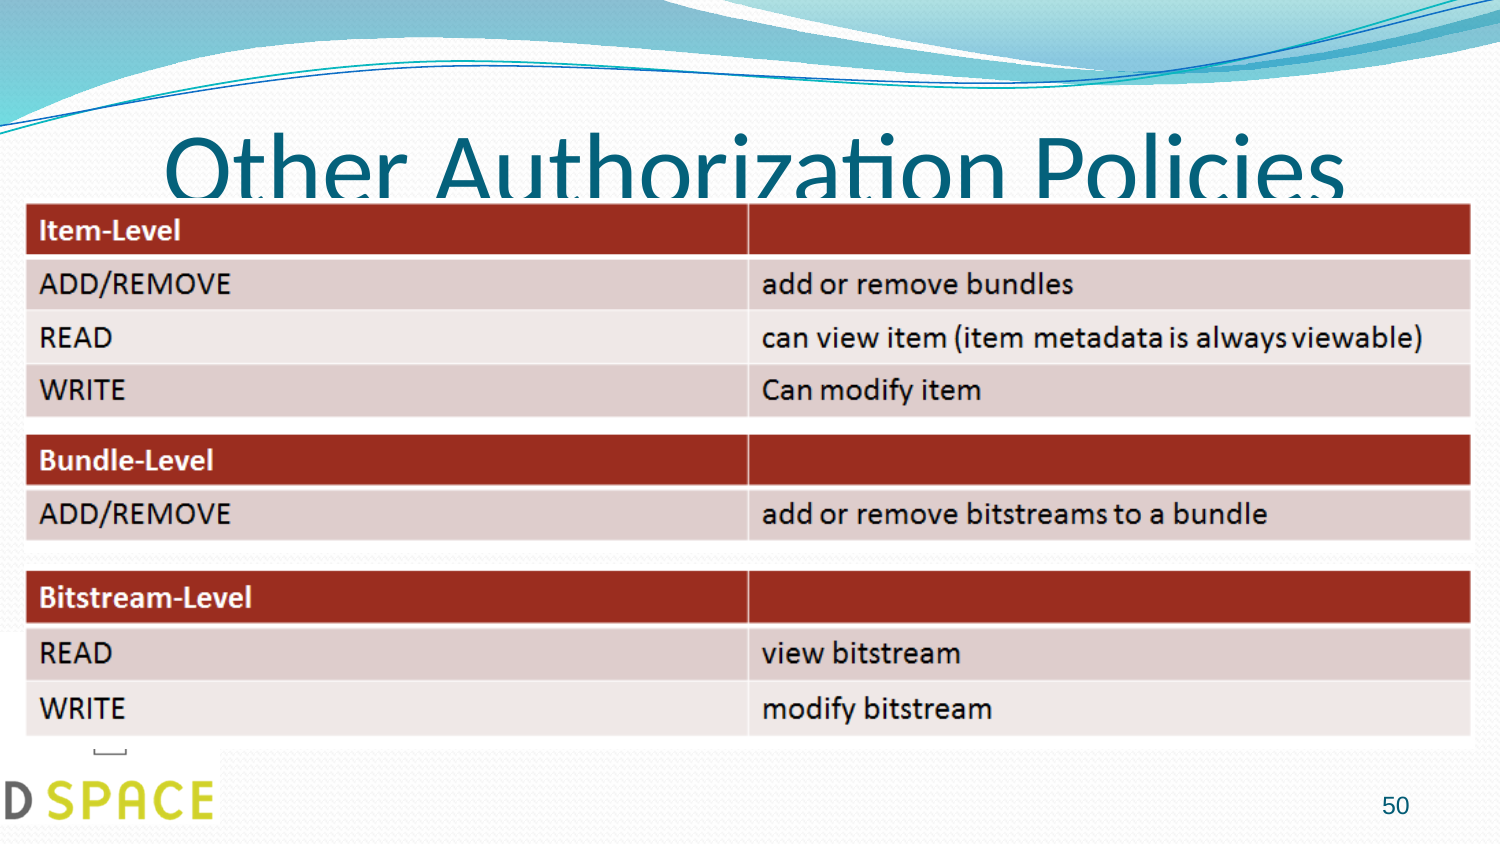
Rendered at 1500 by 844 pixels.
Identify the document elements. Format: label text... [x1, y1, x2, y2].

title Other Authorization Policies [75, 86, 1438, 197]
picture [24, 564, 1476, 749]
picture [0, 632, 220, 824]
slide_number 50 [1299, 782, 1425, 827]
picture [24, 198, 1476, 554]
